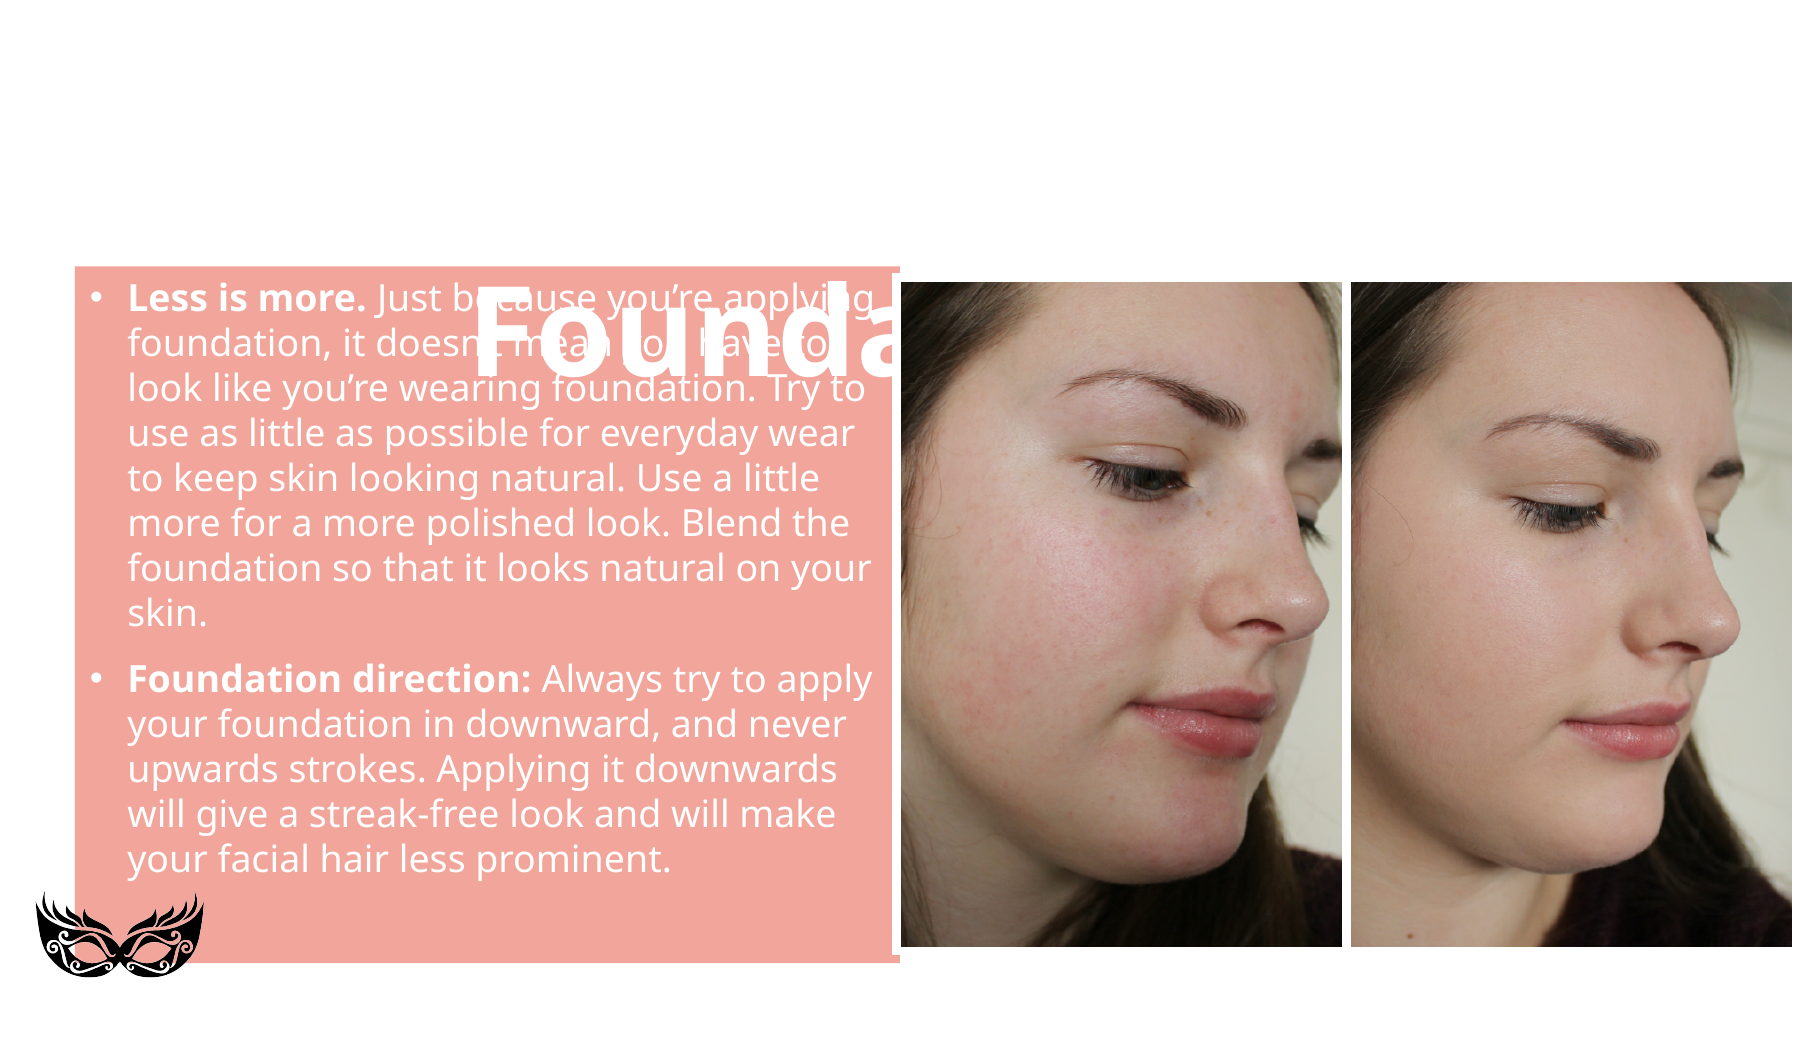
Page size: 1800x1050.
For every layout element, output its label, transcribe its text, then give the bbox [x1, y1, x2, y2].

text_box Less is more. Just because you’re applying foundation, it doesn’t mean you have to look like you’re wearing foundation. Try to use as little as possible for everyday wear to keep skin looking natural. Use a little more for a more polished look. Blend the foundation so that it looks natural on your skin. Foundation direction: Always try to apply your foundation in downward, and never upwards strokes. Applying it downwards will give a streak-free look and will make your facial hair less prominent. [74, 266, 900, 964]
picture [892, 273, 1800, 955]
text_box How to apply Foundation? [294, 94, 1418, 410]
picture [32, 889, 217, 983]
